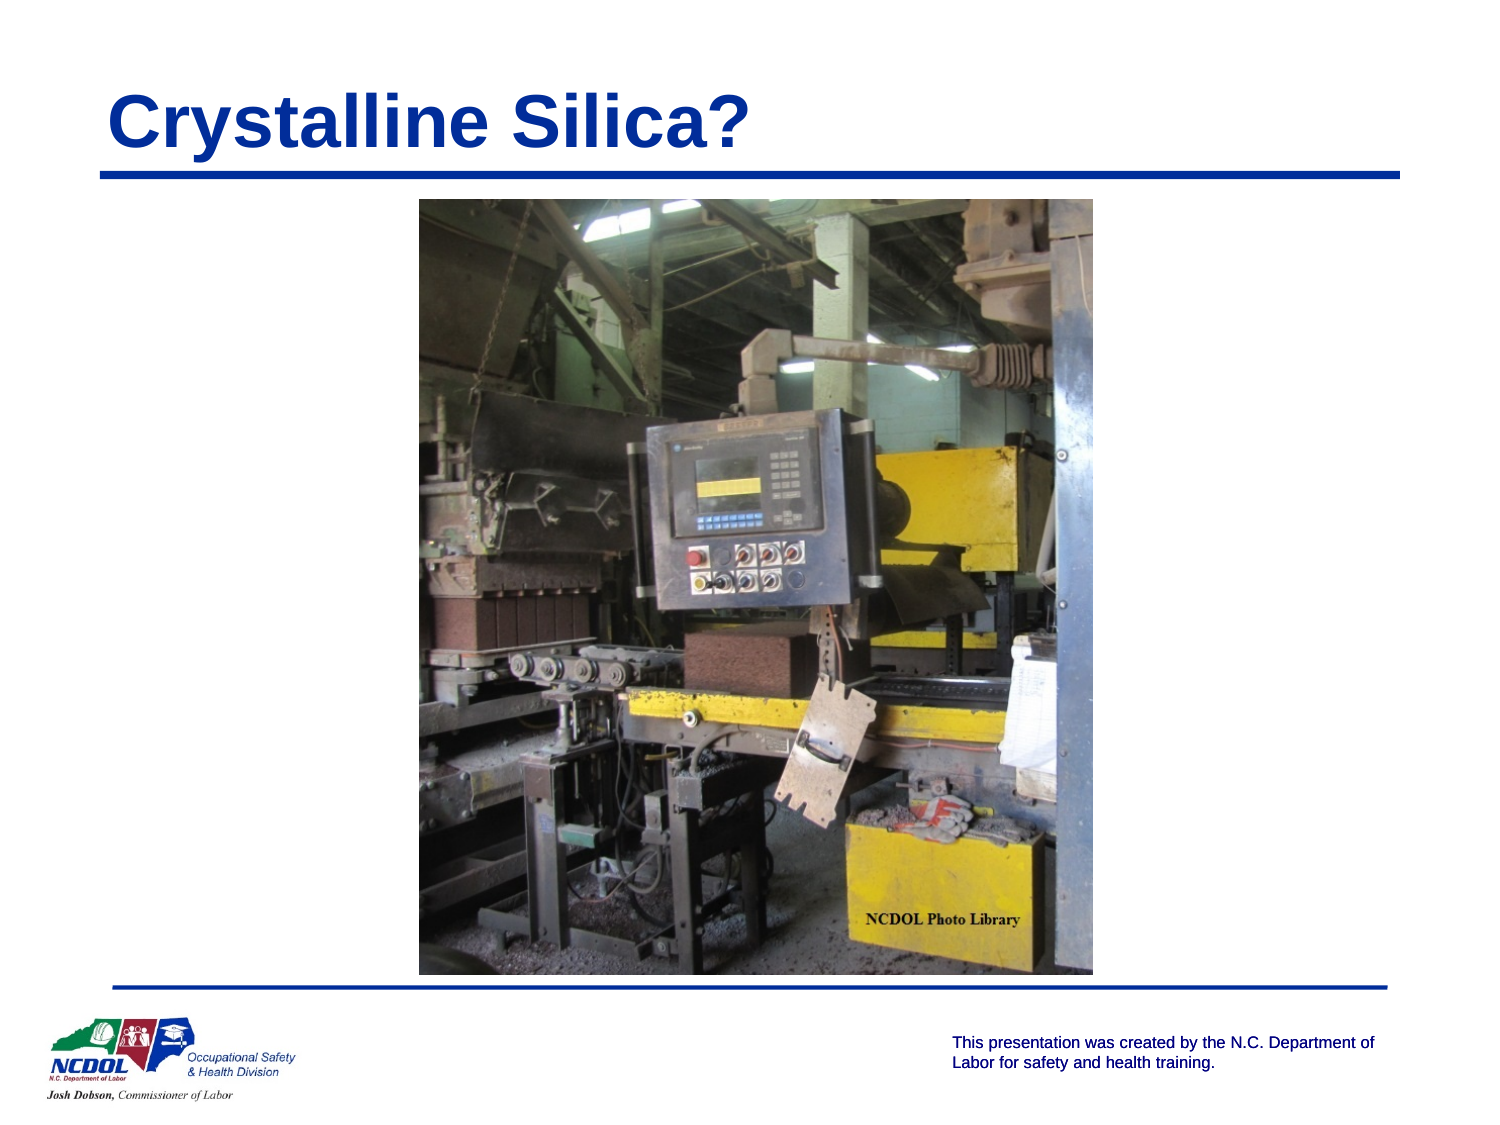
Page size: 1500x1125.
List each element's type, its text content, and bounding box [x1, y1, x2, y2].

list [419, 199, 1093, 976]
picture [37, 1002, 304, 1125]
title Crystalline Silica? [99, 72, 1400, 163]
